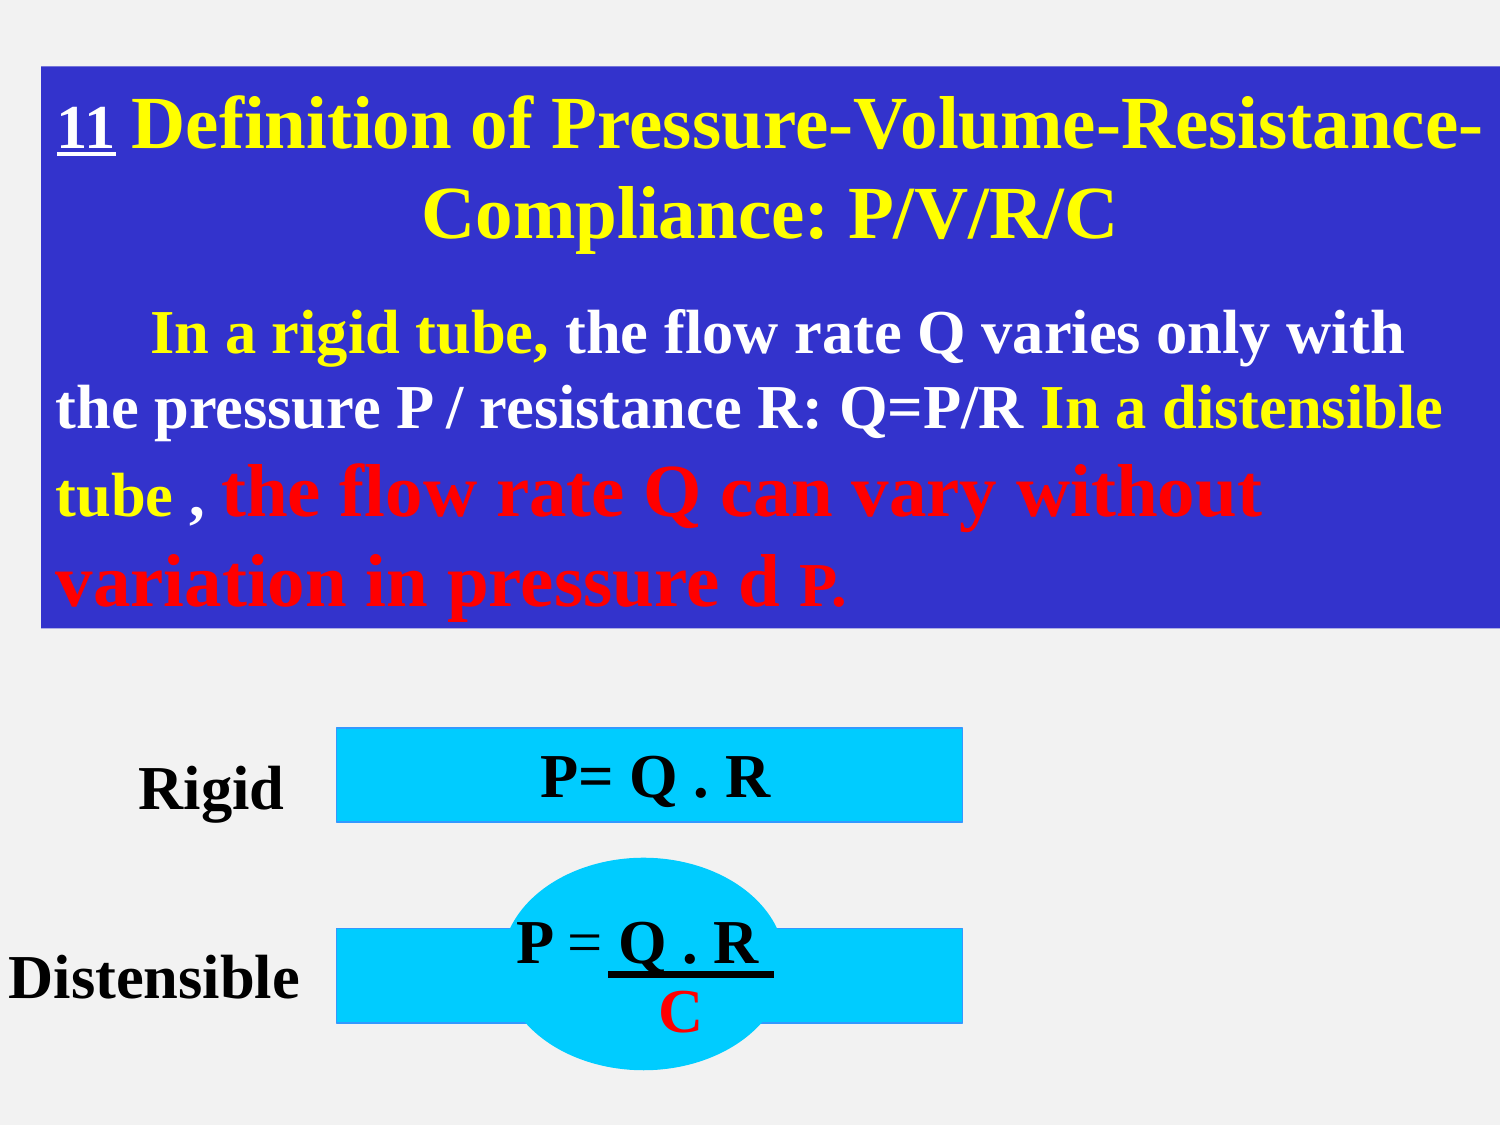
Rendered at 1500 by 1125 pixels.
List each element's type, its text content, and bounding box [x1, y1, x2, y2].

text_box 11 Definition of Pressure-Volume-Resistance-Compliance: P/V/R/C In a rigid tube, the flow rate Q varies only with the pressure P / resistance R: Q=P/R In a distensible tube , the flow rate Q can vary without variation in pressure d P. [41, 66, 1500, 629]
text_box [0, 727, 963, 1071]
